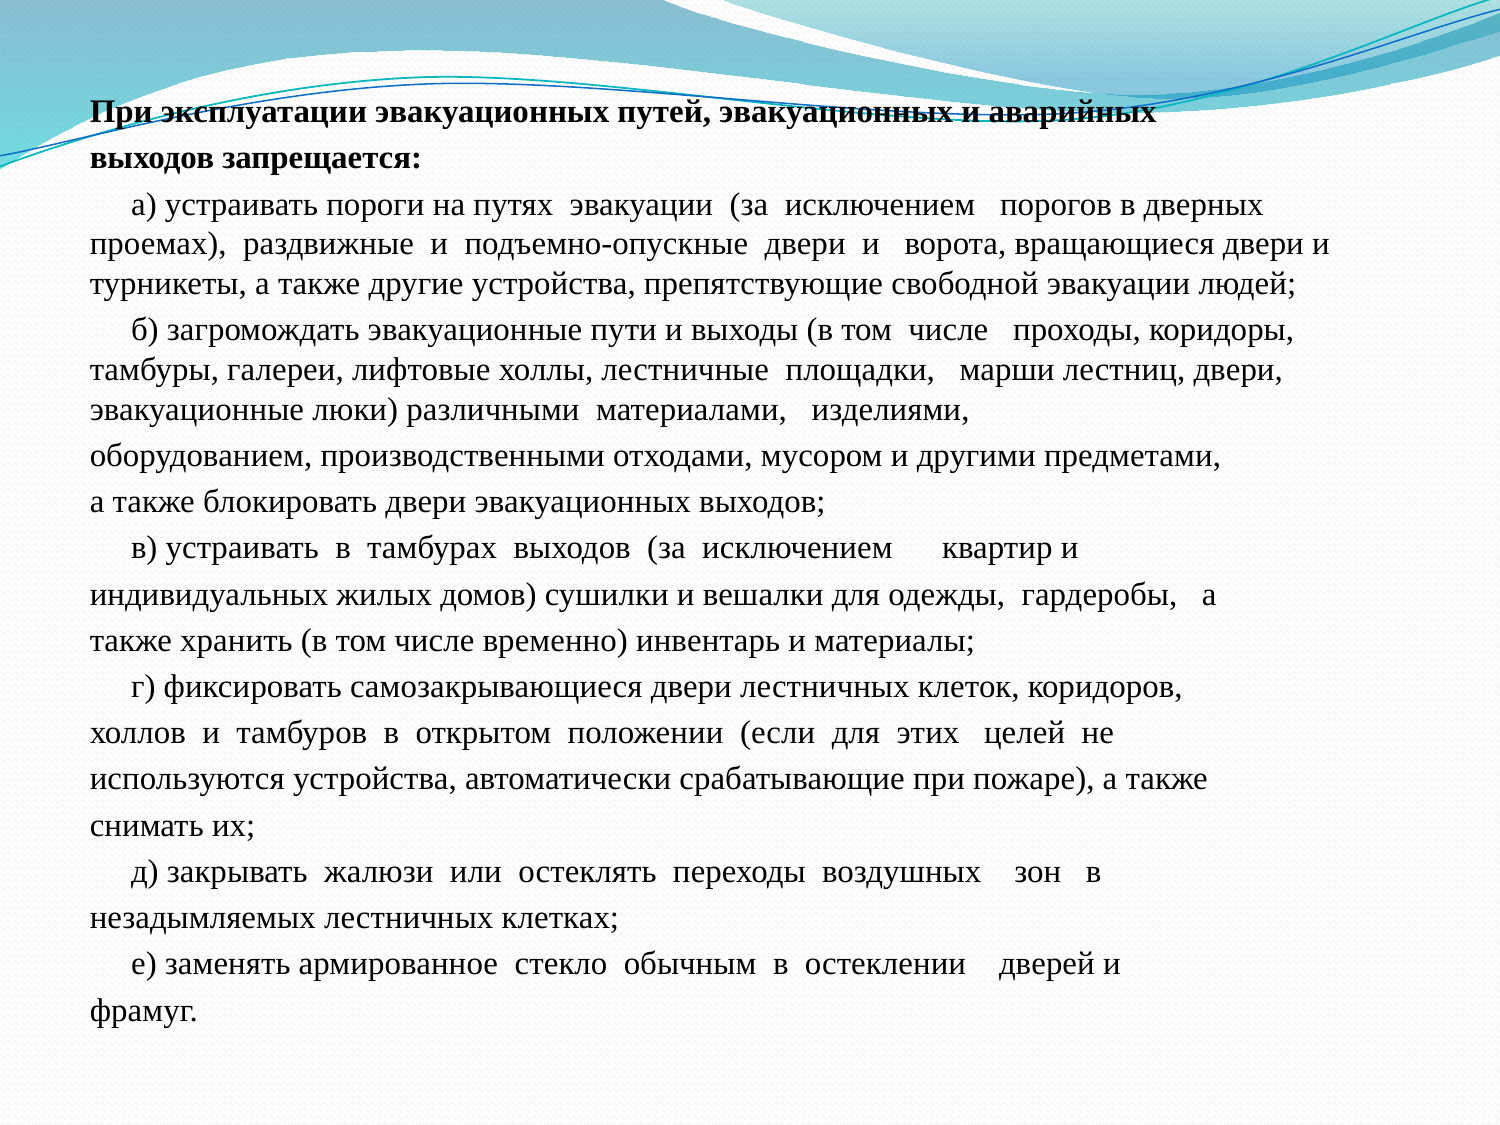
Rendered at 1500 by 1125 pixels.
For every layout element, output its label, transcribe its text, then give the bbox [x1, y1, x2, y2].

list При эксплуатации эвакуационных путей, эвакуационных и аварийных выходов запрещается: а) устраивать пороги на путях эвакуации (за исключением порогов в дверных проемах), раздвижные и подъемно-опускные двери и ворота, вращающиеся двери и турникеты, а также другие устройства, препятствующие свободной эвакуации людей; б) загромождать эвакуационные пути и выходы (в том числе проходы, коридоры, тамбуры, галереи, лифтовые холлы, лестничные площадки, марши лестниц, двери, эвакуационные люки) различными материалами, изделиями, оборудованием, производственными отходами, мусором и другими предметами, а также блокировать двери эвакуационных выходов; в) устраивать в тамбурах выходов (за исключением квартир и индивидуальных жилых домов) сушилки и вешалки для одежды, гардеробы, а также хранить (в том числе временно) инвентарь и материалы; г) фиксировать самозакрывающиеся двери лестничных клеток, коридоров, холлов и тамбуров в открытом положении (если для этих целей не используются устройства, автоматически срабатывающие при пожаре), а также снимать их; д) закрывать жалюзи или остеклять переходы воздушных зон в незадымляемых лестничных клетках; е) заменять армированное стекло обычным в остеклении дверей и фрамуг. [75, 82, 1425, 1038]
